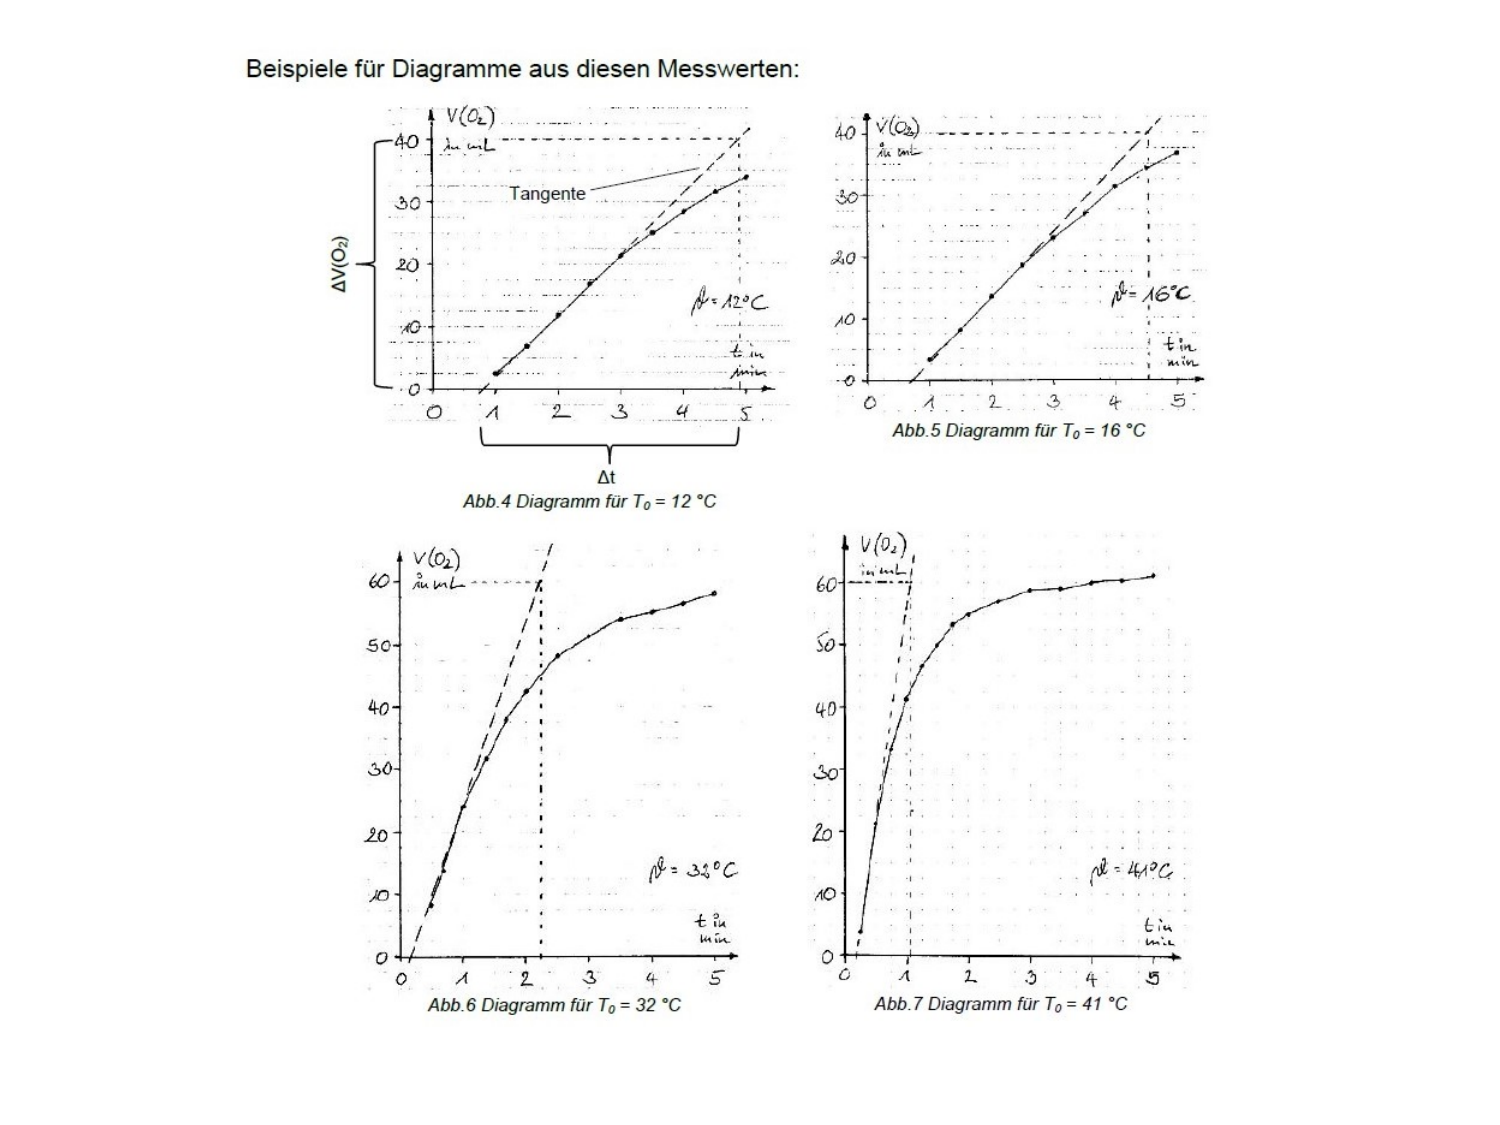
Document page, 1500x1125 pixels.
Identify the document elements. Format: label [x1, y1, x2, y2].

picture [230, 40, 1250, 1027]
